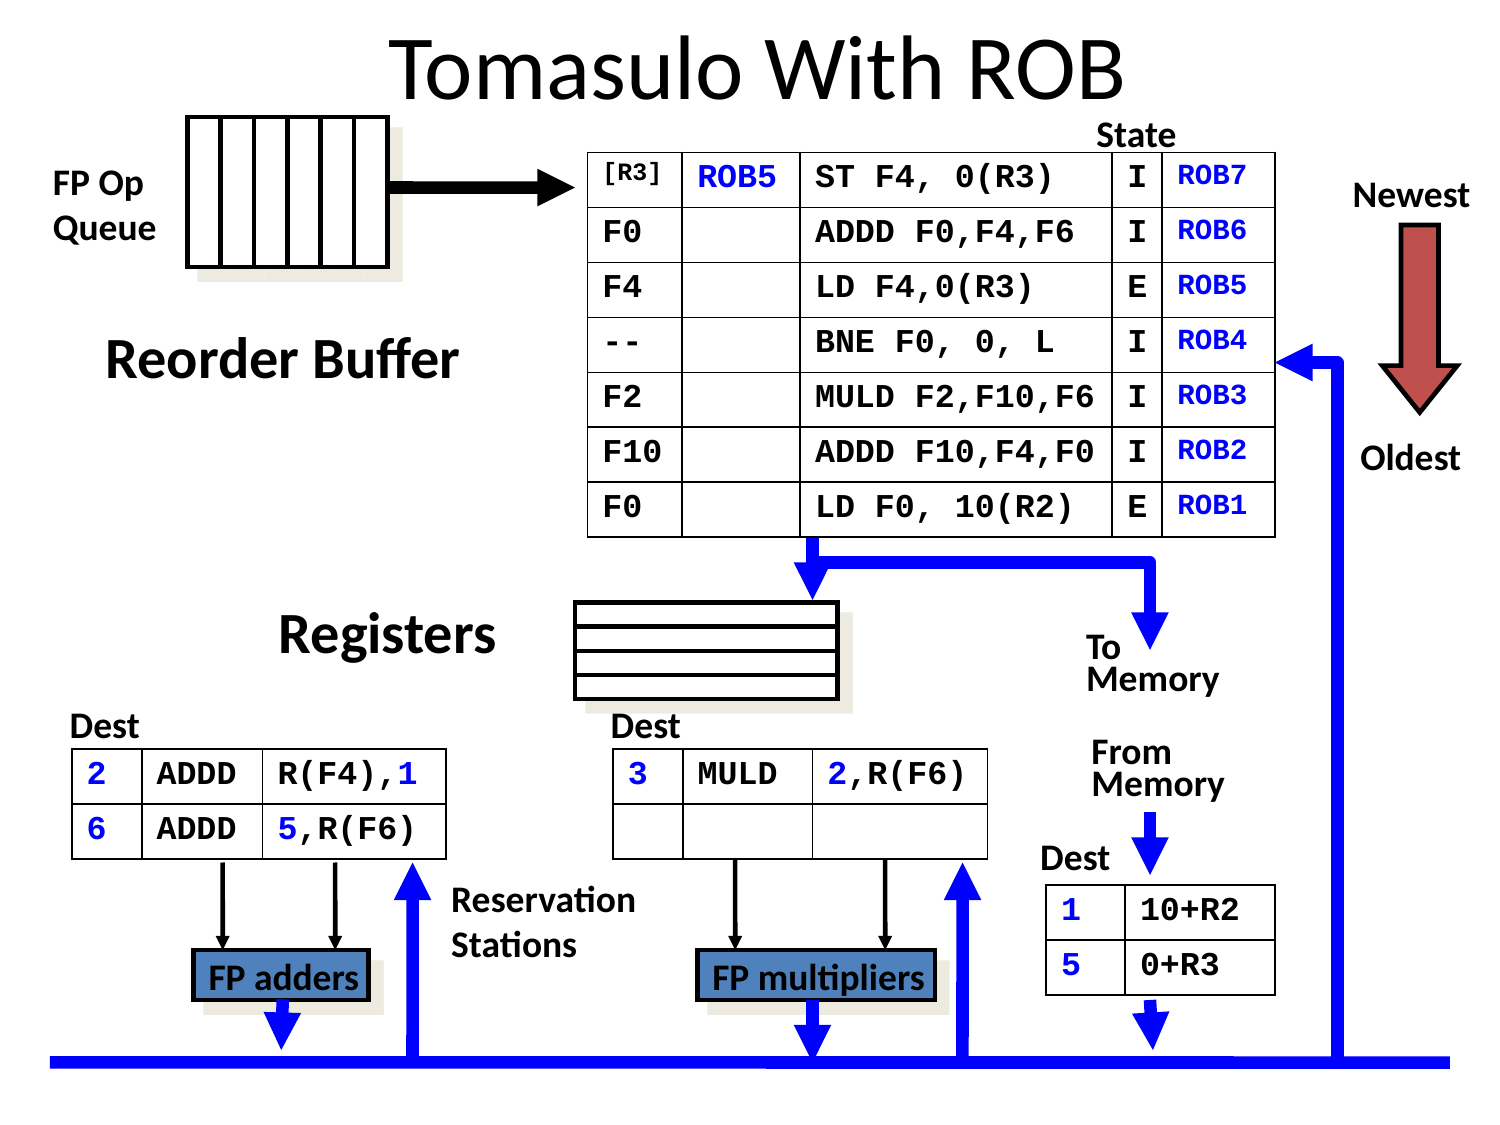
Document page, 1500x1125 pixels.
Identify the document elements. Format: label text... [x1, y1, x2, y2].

table_cell F0 [588, 483, 681, 536]
table_cell [683, 318, 799, 372]
text_box FP multipliers [697, 950, 936, 1000]
text_box [1276, 356, 1338, 1063]
table_header 10+R2 [1126, 886, 1274, 939]
table_cell -- [588, 318, 681, 372]
table_header ROB7 [1163, 153, 1274, 207]
table_cell ADDD F10,F4,F0 [801, 428, 1111, 481]
table_header [R3] [588, 153, 681, 207]
table_cell [683, 428, 799, 481]
text_box To Memory [1071, 614, 1235, 706]
table_cell F10 [588, 428, 681, 481]
table_cell ROB6 [1163, 208, 1274, 262]
text_box [1146, 999, 1159, 1051]
table_header 2 [73, 750, 141, 803]
text_box [1143, 812, 1157, 875]
table_header 2,R(F6) [813, 750, 987, 803]
table_cell ROB4 [1163, 318, 1274, 372]
table_cell 5 [1047, 941, 1124, 994]
text_box FP Op Queue [38, 150, 172, 255]
table_cell BNE F0, 0, L [801, 318, 1111, 372]
text_box [806, 999, 819, 1063]
table_cell I [1113, 373, 1161, 426]
text_box [275, 999, 288, 1051]
text_box [813, 562, 1157, 650]
text_box [956, 862, 969, 1063]
text_box From Memory [1076, 719, 1241, 811]
table_header 1 [1047, 886, 1124, 939]
text_box Dest [595, 707, 696, 754]
text_box Newest [1337, 162, 1486, 223]
table_cell MULD F2,F10,F6 [801, 373, 1111, 426]
table_cell ADDD [143, 805, 262, 858]
table_cell F2 [588, 373, 681, 426]
table_header ROB5 [683, 153, 799, 207]
text_box FP adders [193, 950, 369, 1000]
table_cell ROB2 [1163, 428, 1274, 481]
table_cell [614, 805, 682, 858]
table_header I [1113, 162, 1161, 207]
table_cell E [1113, 483, 1161, 536]
table_cell I [1113, 208, 1161, 262]
text_box Reorder Buffer [90, 312, 476, 398]
table_cell [683, 373, 799, 426]
text_box [328, 862, 342, 950]
table_cell [813, 805, 987, 858]
text_box State [1081, 102, 1192, 162]
table_header ST F4, 0(R3) [801, 153, 1111, 207]
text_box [212, 91, 363, 293]
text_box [574, 602, 838, 700]
text_box [387, 181, 575, 194]
table_cell [684, 805, 812, 858]
table_cell [683, 483, 799, 536]
title Tomasulo With ROB [137, 0, 1379, 125]
table_cell ADDD F0,F4,F6 [801, 208, 1111, 262]
table_header R(F4),1 [263, 750, 445, 803]
table_cell [683, 208, 799, 262]
table_cell E [1113, 263, 1161, 317]
table_cell 6 [73, 805, 141, 858]
table_cell I [1113, 318, 1161, 372]
table_cell F4 [588, 263, 681, 317]
text_box [406, 862, 419, 1063]
text_box Dest [54, 693, 155, 754]
text_box Reservation Stations [436, 867, 660, 972]
table_header ADDD [143, 750, 262, 803]
text_box Oldest [1345, 425, 1477, 485]
text_box [1382, 224, 1458, 413]
text_box [216, 862, 229, 950]
table_header 3 [614, 750, 682, 803]
table_header MULD [684, 750, 812, 803]
text_box Registers [264, 587, 512, 673]
table_cell I [1113, 428, 1161, 481]
text_box [806, 538, 819, 600]
text_box [728, 860, 742, 950]
text_box [878, 860, 892, 950]
table_cell 0+R3 [1126, 941, 1274, 994]
table_cell [683, 263, 799, 317]
table_cell F0 [588, 208, 681, 262]
table_cell 5,R(F6) [263, 805, 445, 858]
text_box Dest [1025, 825, 1126, 885]
table_cell LD F4,0(R3) [801, 263, 1111, 317]
table_cell ROB5 [1163, 263, 1274, 317]
table_cell ROB3 [1163, 373, 1274, 426]
table_cell LD F0, 10(R2) [801, 483, 1111, 536]
table_cell ROB1 [1163, 483, 1274, 536]
